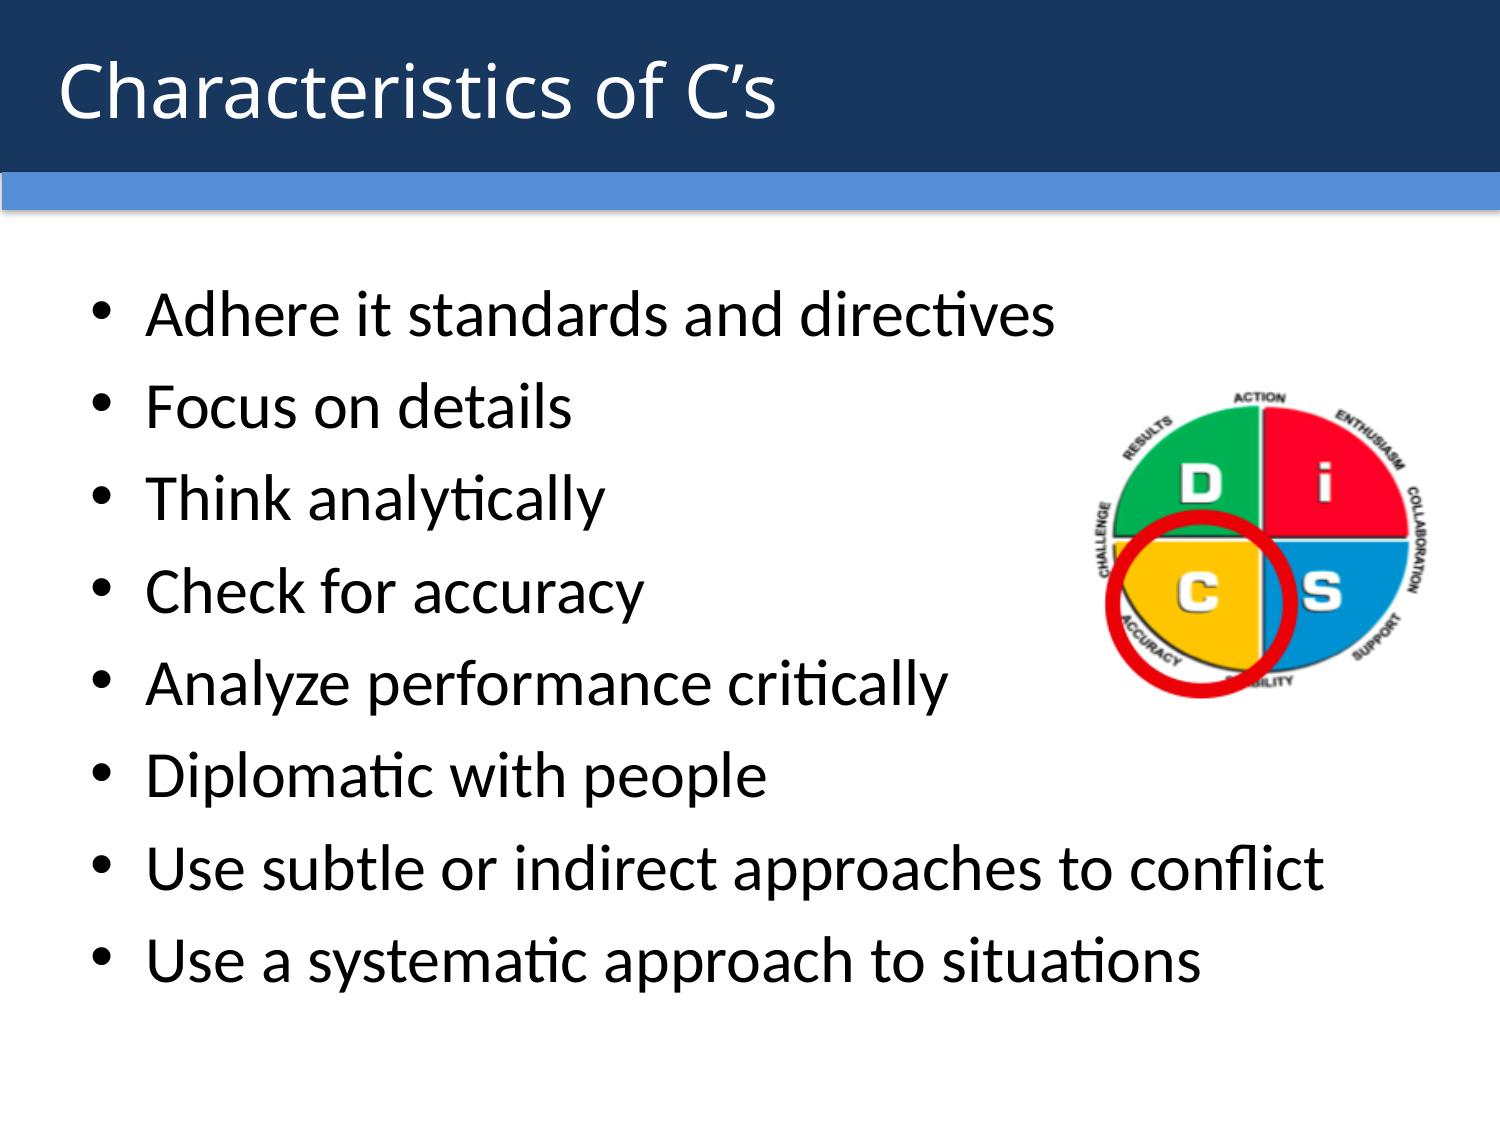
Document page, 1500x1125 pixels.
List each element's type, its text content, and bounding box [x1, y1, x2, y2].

picture [1057, 357, 1456, 725]
list Adhere it standards and directives Focus on details Think analytically Check for accuracy Analyze performance critically Diplomatic with people Use subtle or indirect approaches to conflict Use a systematic approach to situations [75, 262, 1425, 1005]
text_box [0, 0, 1500, 205]
